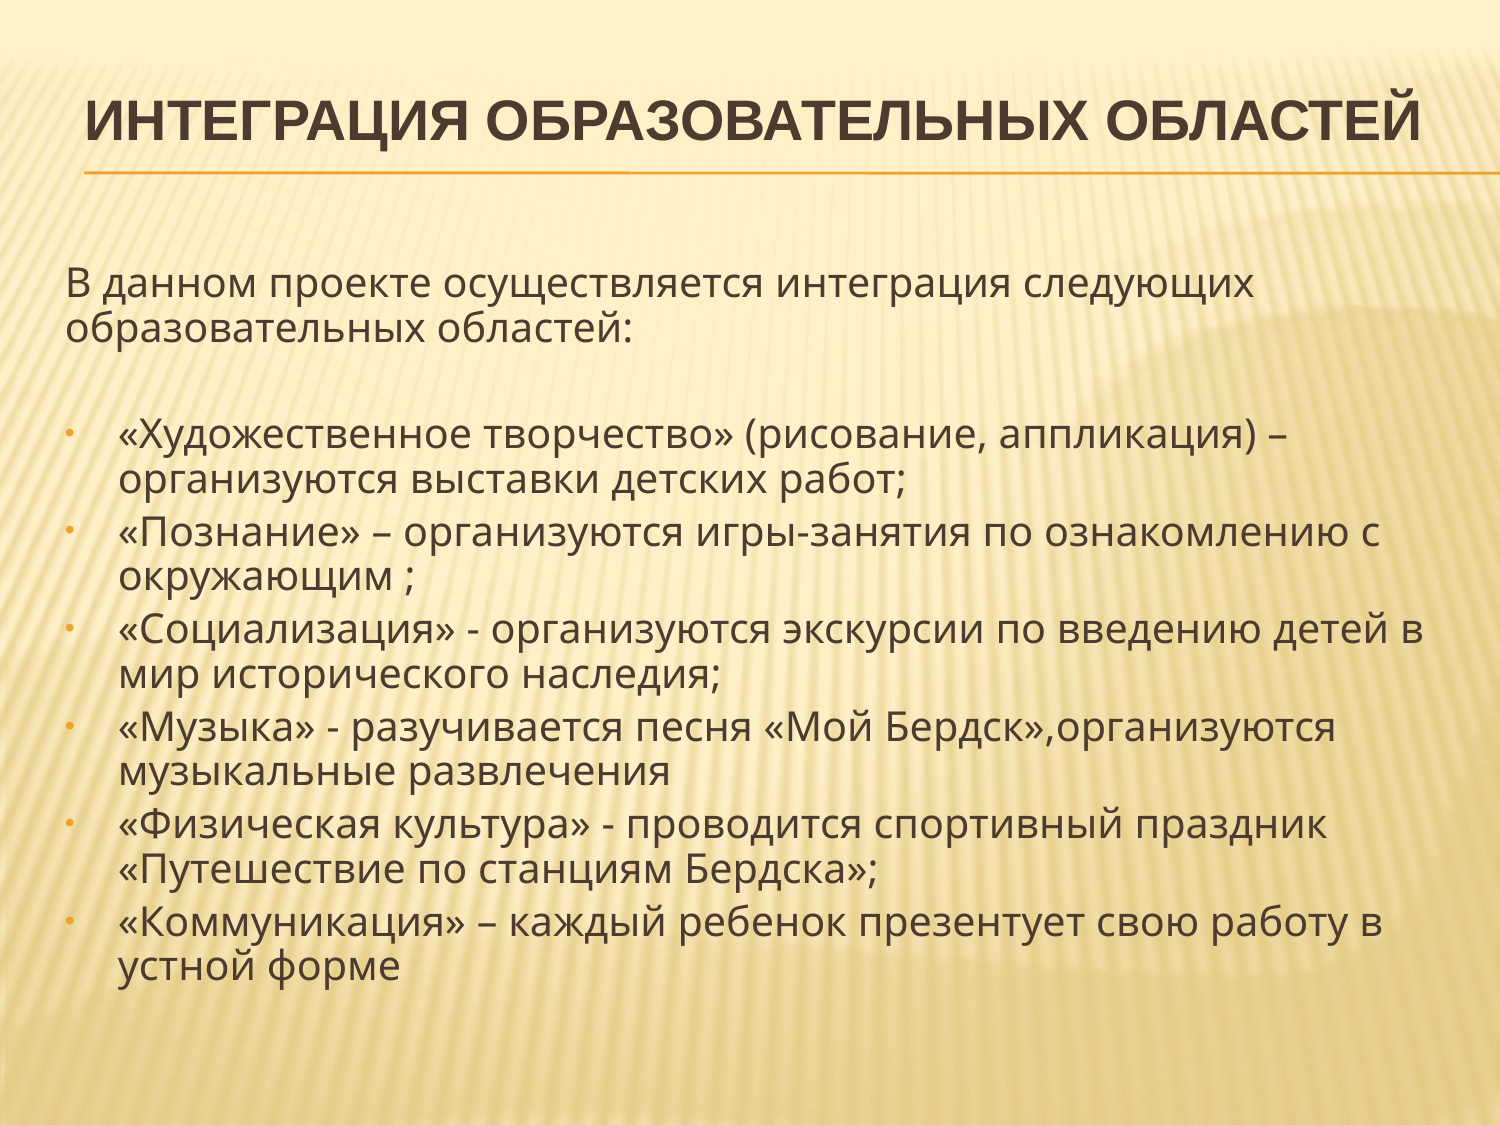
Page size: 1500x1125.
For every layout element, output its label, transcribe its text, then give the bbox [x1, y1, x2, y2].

list В данном проекте осуществляется интеграция следующих образовательных областей: «Художественное творчество» (рисование, аппликация) – организуются выставки детских работ; «Познание» – организуются игры-занятия по ознакомлению с окружающим ; «Социализация» - организуются экскурсии по введению детей в мир исторического наследия; «Музыка» - разучивается песня «Мой Бердск»,организуются музыкальные развлечения «Физическая культура» - проводится спортивный праздник «Путешествие по станциям Бердска»; «Коммуникация» – каждый ребенок презентует свою работу в устной форме [50, 254, 1475, 998]
title Интеграция образовательных областей [70, 46, 1475, 188]
